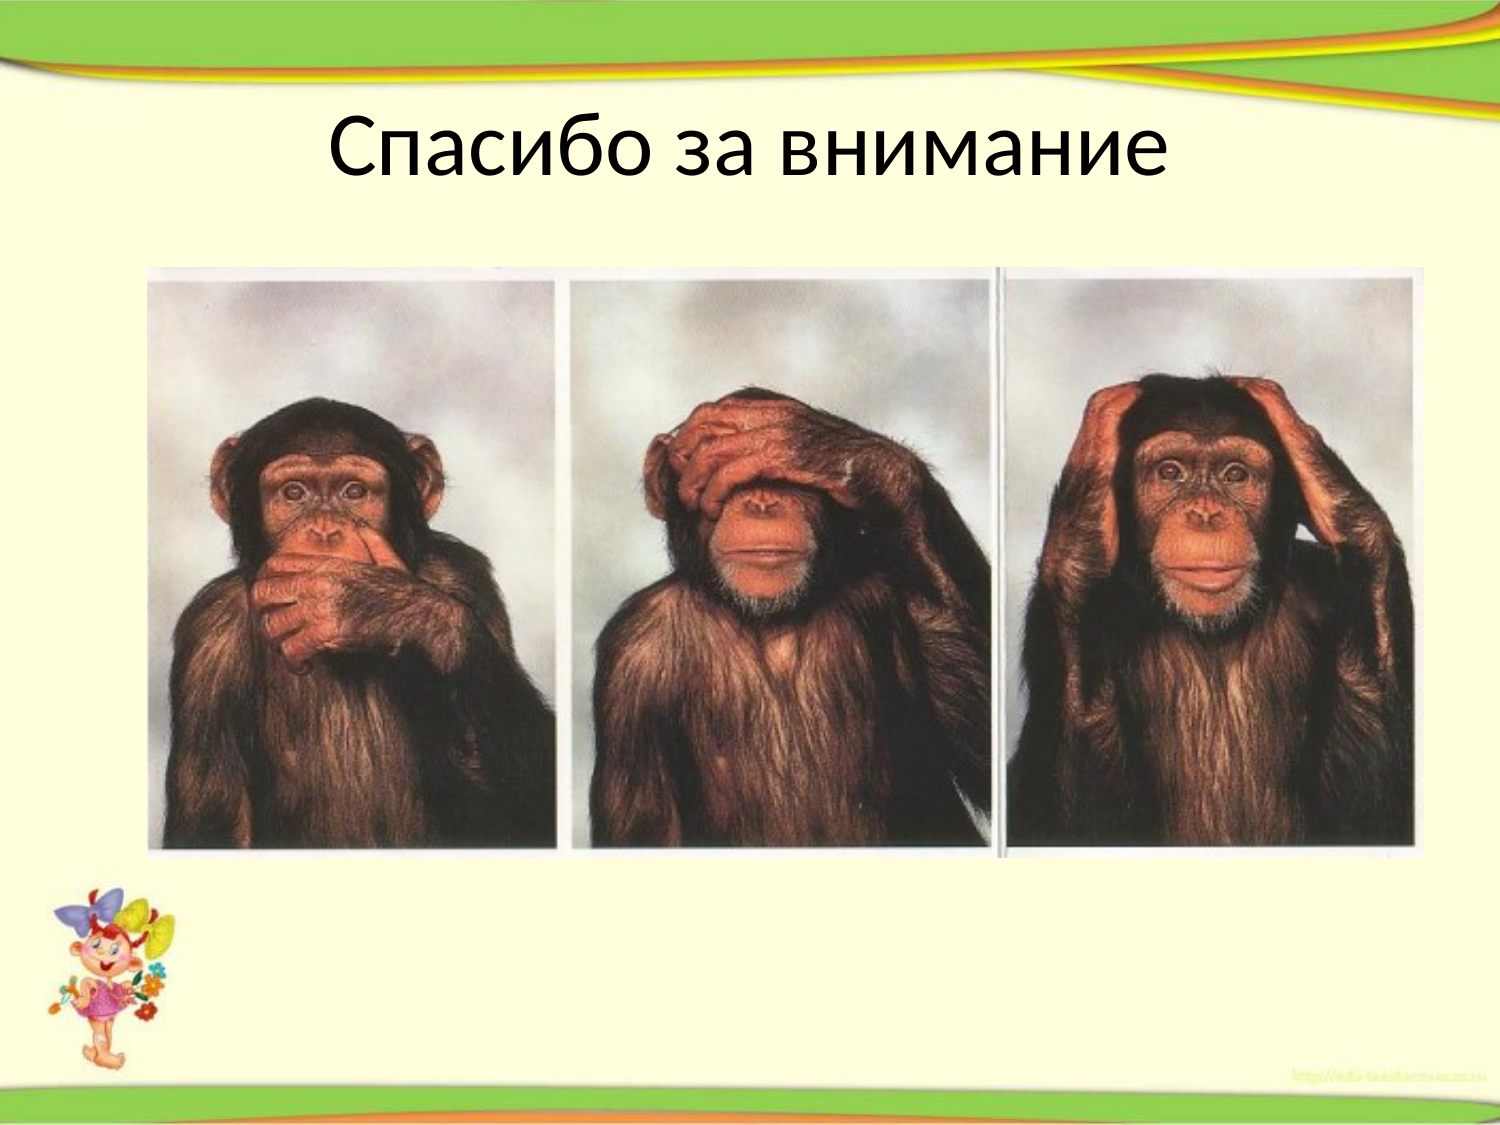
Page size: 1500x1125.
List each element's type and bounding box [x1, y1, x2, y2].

list [147, 266, 1424, 858]
picture [0, 0, 1500, 1125]
